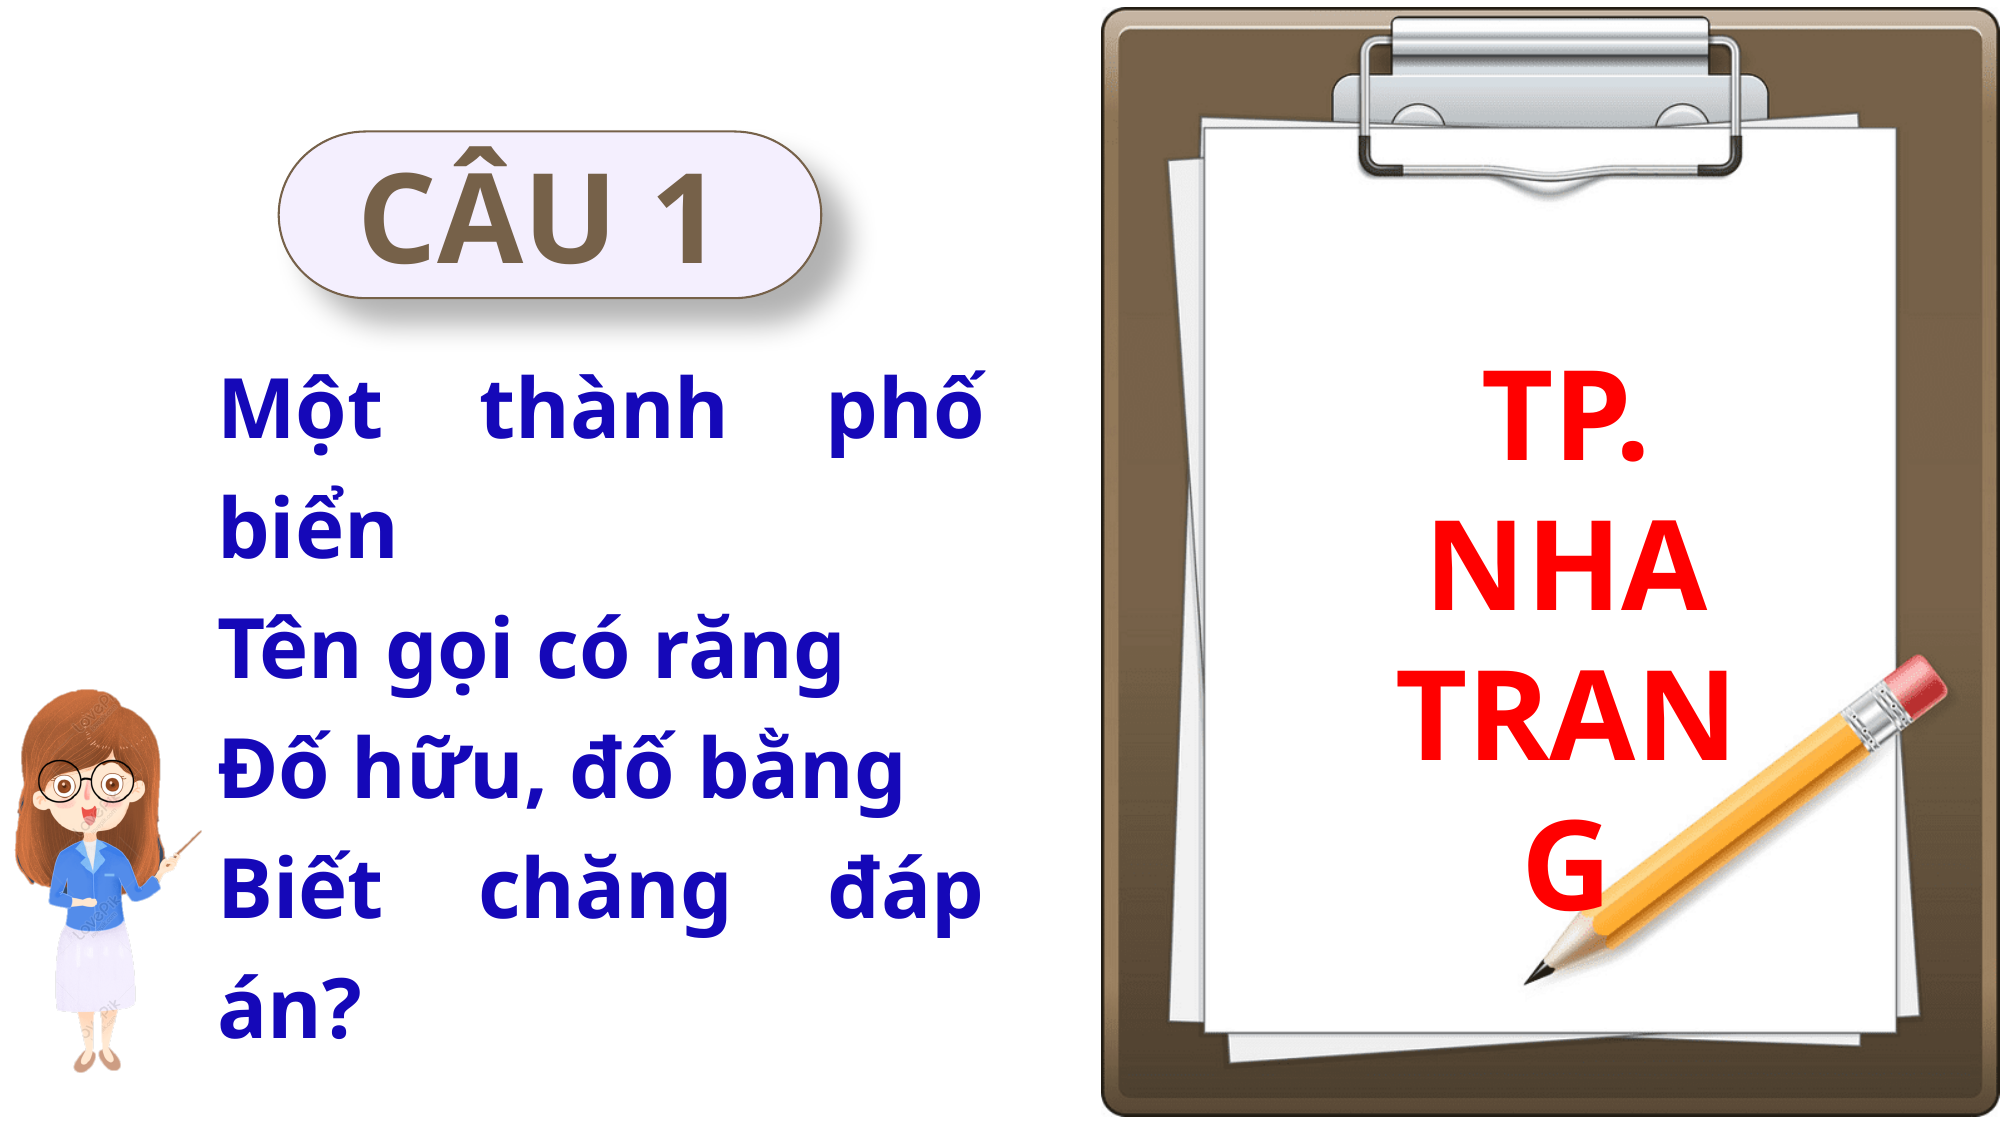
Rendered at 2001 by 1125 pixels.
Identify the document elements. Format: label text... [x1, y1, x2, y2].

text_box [278, 131, 822, 299]
picture [1101, 7, 2000, 1118]
picture [0, 658, 325, 1105]
text_box Một thành phố biển Tên gọi có răng Đố hữu, đố bằng Biết chăng đáp án? [202, 327, 1000, 1125]
